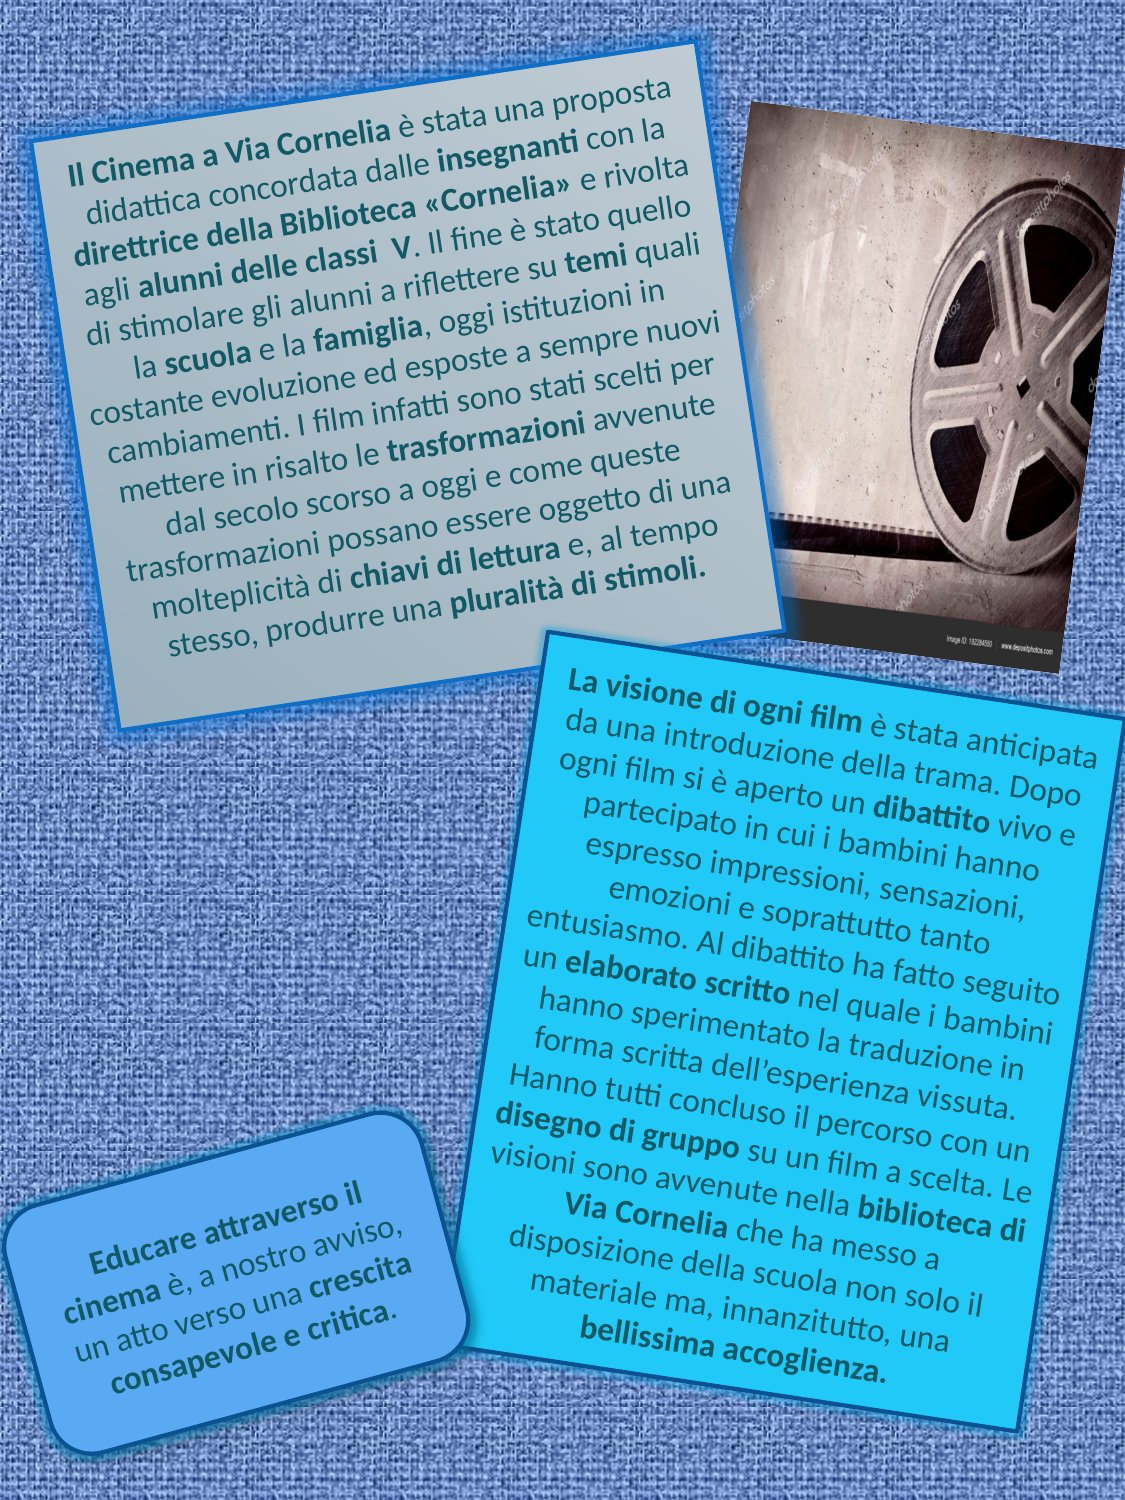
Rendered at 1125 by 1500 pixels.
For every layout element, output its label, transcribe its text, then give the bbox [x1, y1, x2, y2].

text_box Educare attraverso il cinema è, a nostro avviso, un atto verso una crescita consapevole e critica. [2, 1110, 471, 1456]
text_box La visione di ogni film è stata anticipata da una introduzione della trama. Dopo ogni film si è aperto un dibattito vivo e partecipato in cui i bambini hanno espresso impressioni, sensazioni, emozioni e soprattutto tanto entusiasmo. Al dibattito ha fatto seguito un elaborato scritto nel quale i bambini hanno sperimentato la traduzione in forma scritta dell’esperienza vissuta. Hanno tutti concluso il percorso con un disegno di gruppo su un film a scelta. Le visioni sono avvenute nella biblioteca di Via Cornelia che ha messo a disposizione della scuola non solo il materiale ma, innanzitutto, una bellissima accoglienza. [457, 629, 1125, 1434]
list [714, 122, 1095, 652]
picture [0, 0, 1125, 1500]
text_box Il Cinema a Via Cornelia è stata una proposta didattica concordata dalle insegnanti con la direttrice della Biblioteca «Cornelia» e rivolta agli alunni delle classi V. Il fine è stato quello di stimolare gli alunni a riflettere su temi quali la scuola e la famiglia, oggi istituzioni in costante evoluzione ed esposte a sempre nuovi cambiamenti. I film infatti sono stati scelti per mettere in risalto le trasformazioni avvenute dal secolo scorso a oggi e come queste trasformazioni possano essere oggetto di una molteplicità di chiavi di lettura e, al tempo stesso, produrre una pluralità di stimoli. [28, 39, 711, 733]
